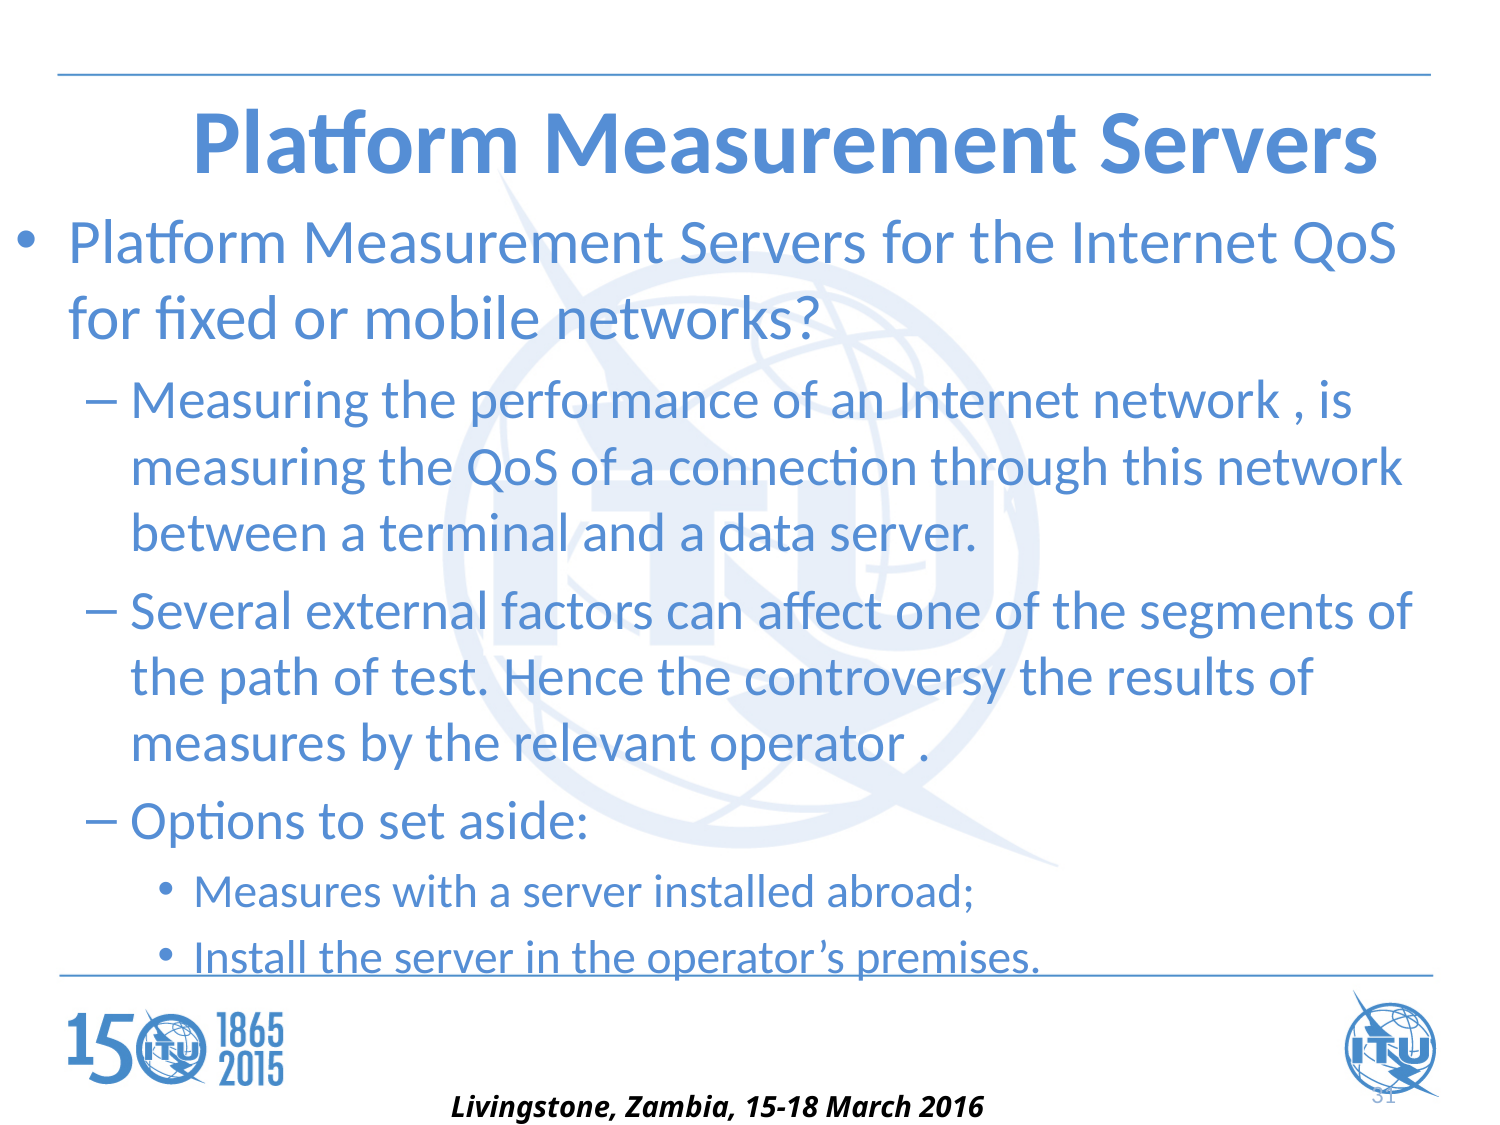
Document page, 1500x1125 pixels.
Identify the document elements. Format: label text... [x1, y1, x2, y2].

list Platform Measurement Servers for the Internet QoS for fixed or mobile networks? Measuring the performance of an Internet network , is measuring the QoS of a connection through this network between a terminal and a data server. Several external factors can affect one of the segments of the path of test. Hence the controversy the results of measures by the relevant operator . Options to set aside: Measures with a server installed abroad; Install the server in the operator’s premises. [0, 193, 1500, 999]
title Platform Measurement Servers [36, 68, 1500, 193]
slide_number 31 [1271, 1058, 1496, 1125]
text_box Livingstone, Zambia, 15-18 March 2016 [436, 1081, 1064, 1125]
picture [0, 0, 1500, 193]
picture [0, 999, 1500, 1125]
